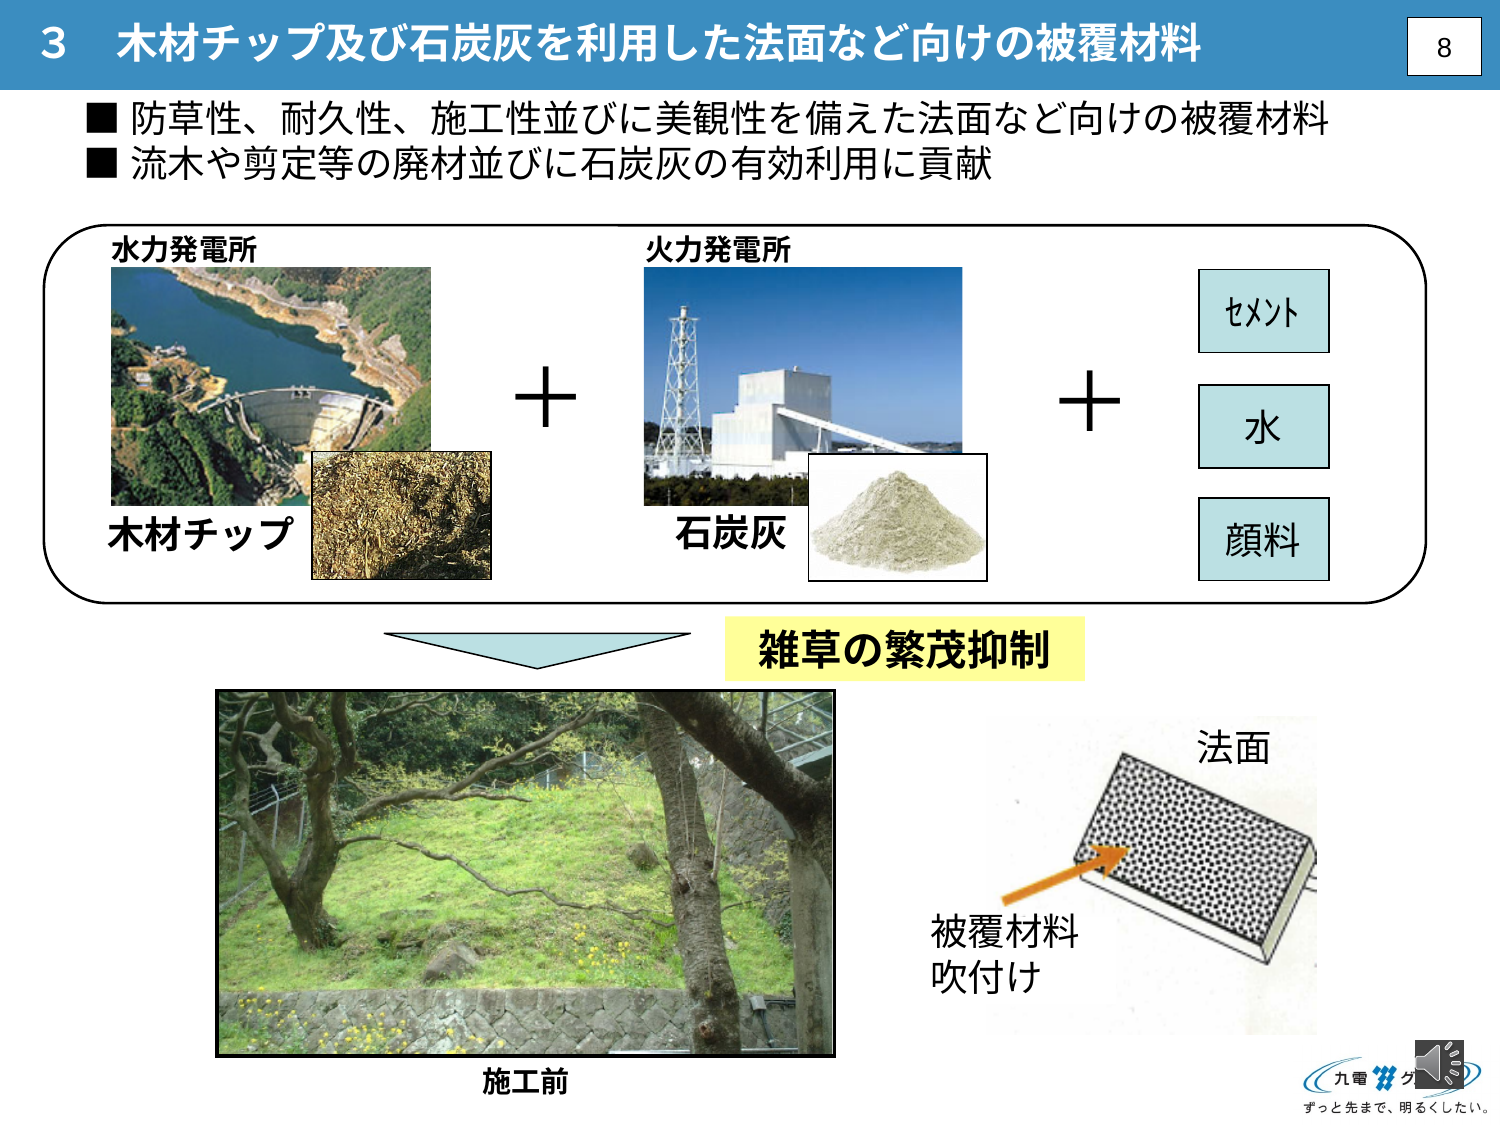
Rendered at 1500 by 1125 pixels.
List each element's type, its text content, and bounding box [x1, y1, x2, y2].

picture [1293, 1039, 1500, 1125]
picture [985, 715, 1318, 1035]
text_box [43, 225, 1426, 604]
text_box 被覆材料 吹付け [915, 916, 980, 1005]
text_box 施工前 [457, 1063, 595, 1106]
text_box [1198, 497, 1330, 581]
picture [111, 266, 491, 579]
text_box 火力発電所 [630, 223, 855, 265]
text_box ■防草性、耐久性、施工性並びに美観性を備えた法面など向けの被覆材料 ■流木や剪定等の廃材並びに石炭灰の有効利用に貢献 [68, 87, 1441, 193]
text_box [1198, 269, 1330, 353]
picture [218, 692, 833, 1055]
title ３ 木材チップ及び石炭灰を利用した法面など向けの被覆材料 [17, 12, 1368, 72]
text_box 雑草の繁茂抑制 [725, 616, 1085, 682]
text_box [1198, 384, 1330, 469]
text_box 水力発電所 [96, 223, 321, 274]
text_box [383, 633, 691, 669]
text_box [618, 266, 987, 581]
